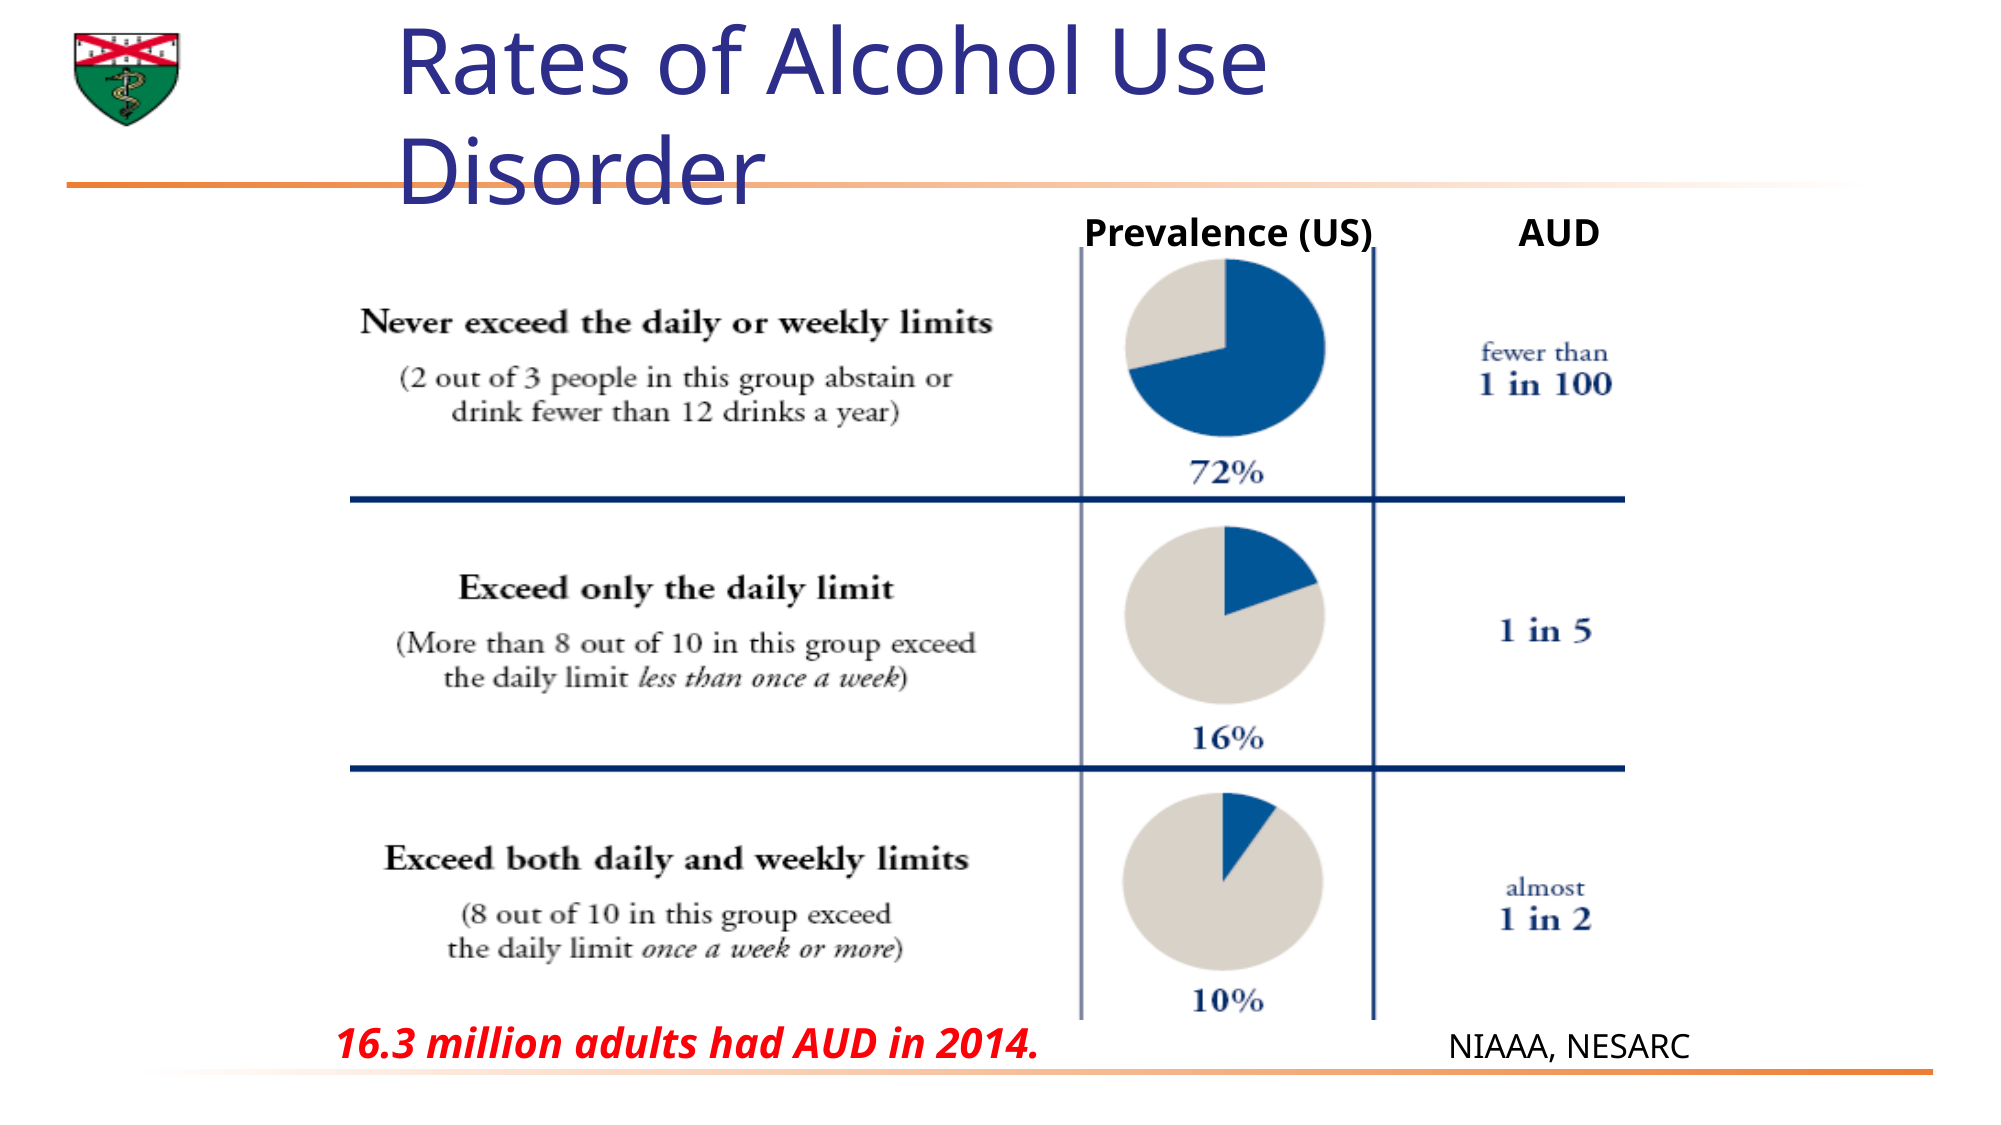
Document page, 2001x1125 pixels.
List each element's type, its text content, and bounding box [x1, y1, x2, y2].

text_box Rates of Alcohol Use Disorder [387, 0, 1663, 230]
picture [58, 24, 200, 139]
text_box NIAAA, NESARC [1431, 1017, 1708, 1073]
picture [349, 247, 1625, 1021]
text_box 16.3 million adults had AUD in 2014. [326, 1009, 1049, 1074]
text_box Prevalence (US) AUD [1056, 230, 1610, 247]
